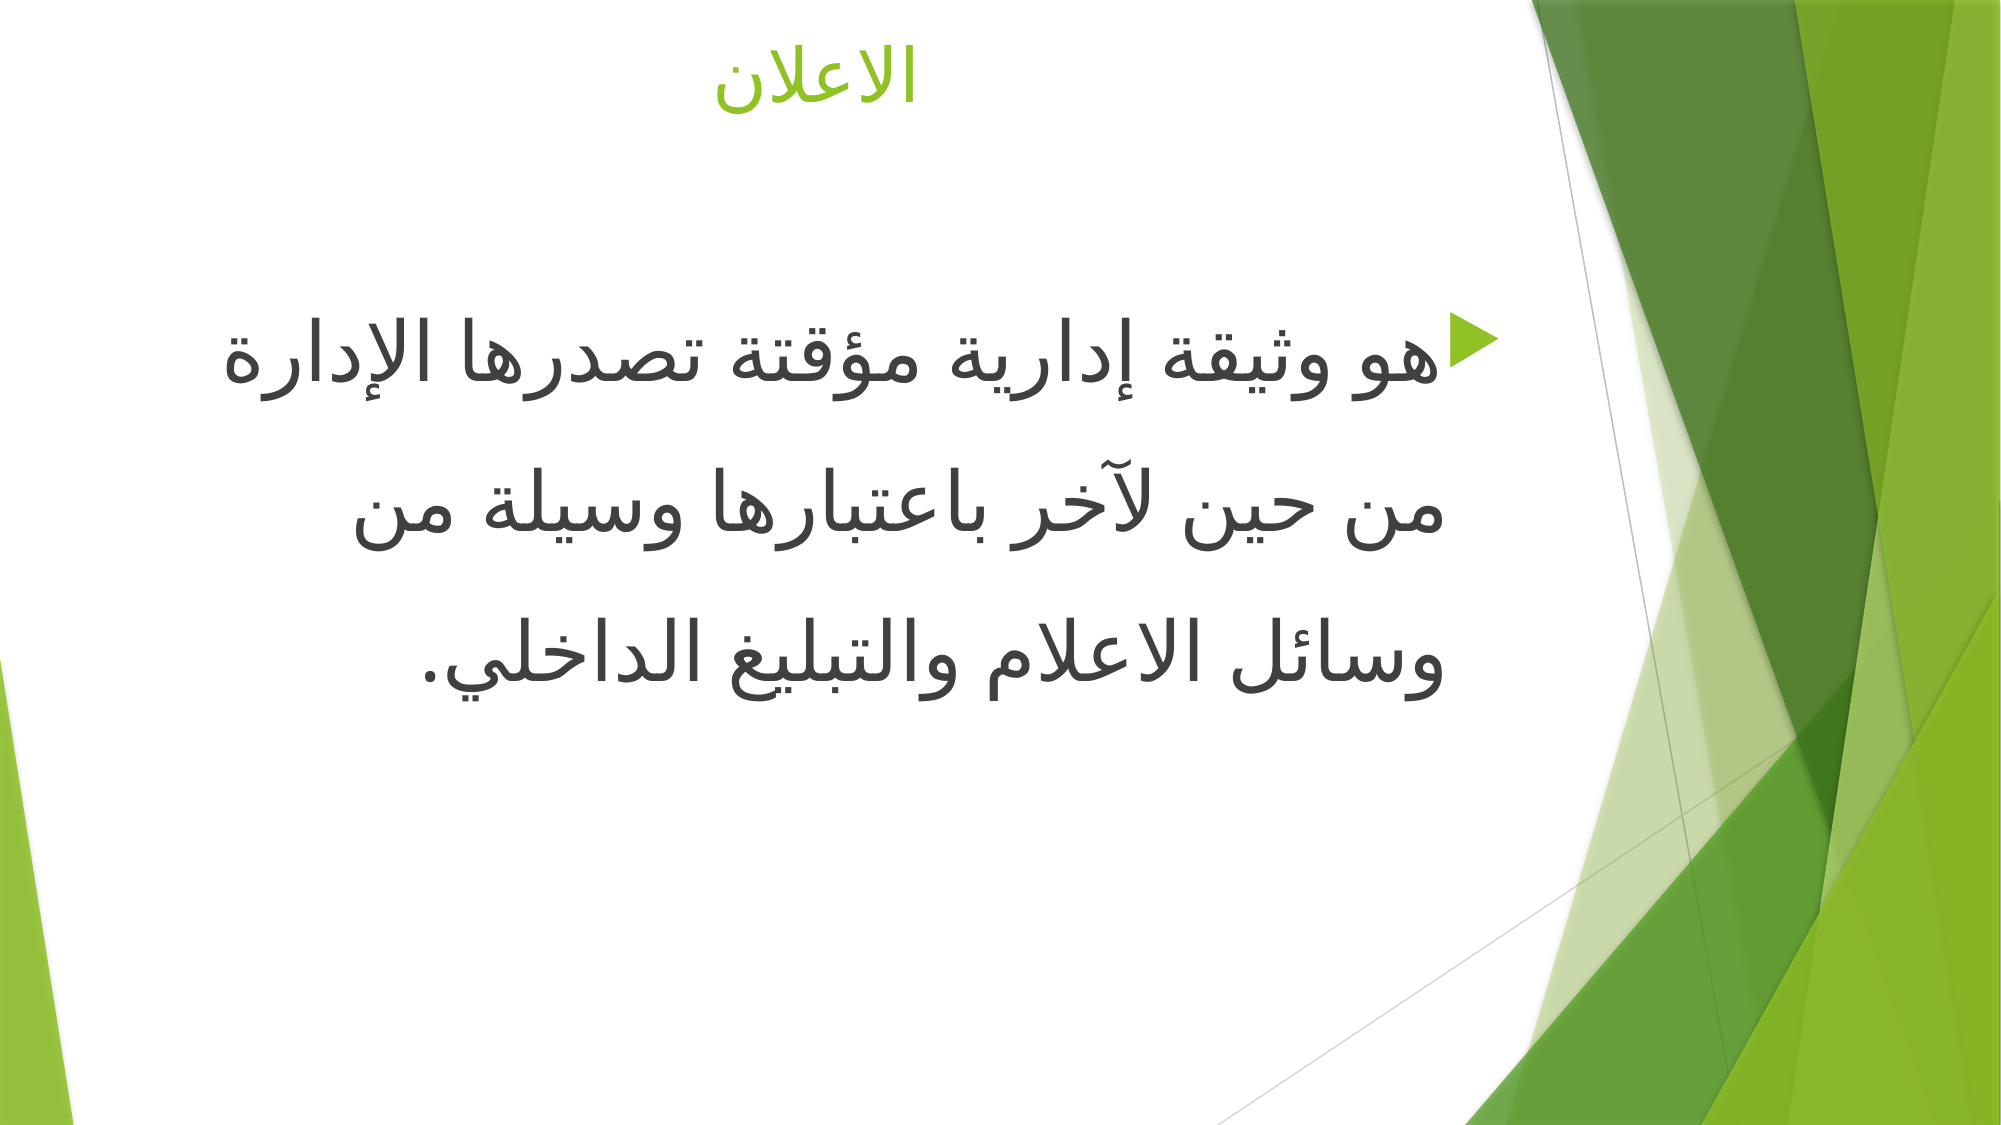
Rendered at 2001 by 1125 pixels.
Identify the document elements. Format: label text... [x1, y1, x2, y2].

list هو وثيقة إدارية مؤقتة تصدرها الإدارة من حين لآخر باعتبارها وسيلة من وسائل الاعلام والتبليغ الداخلي. [111, 175, 1522, 991]
title الاعلان [111, 19, 1522, 175]
